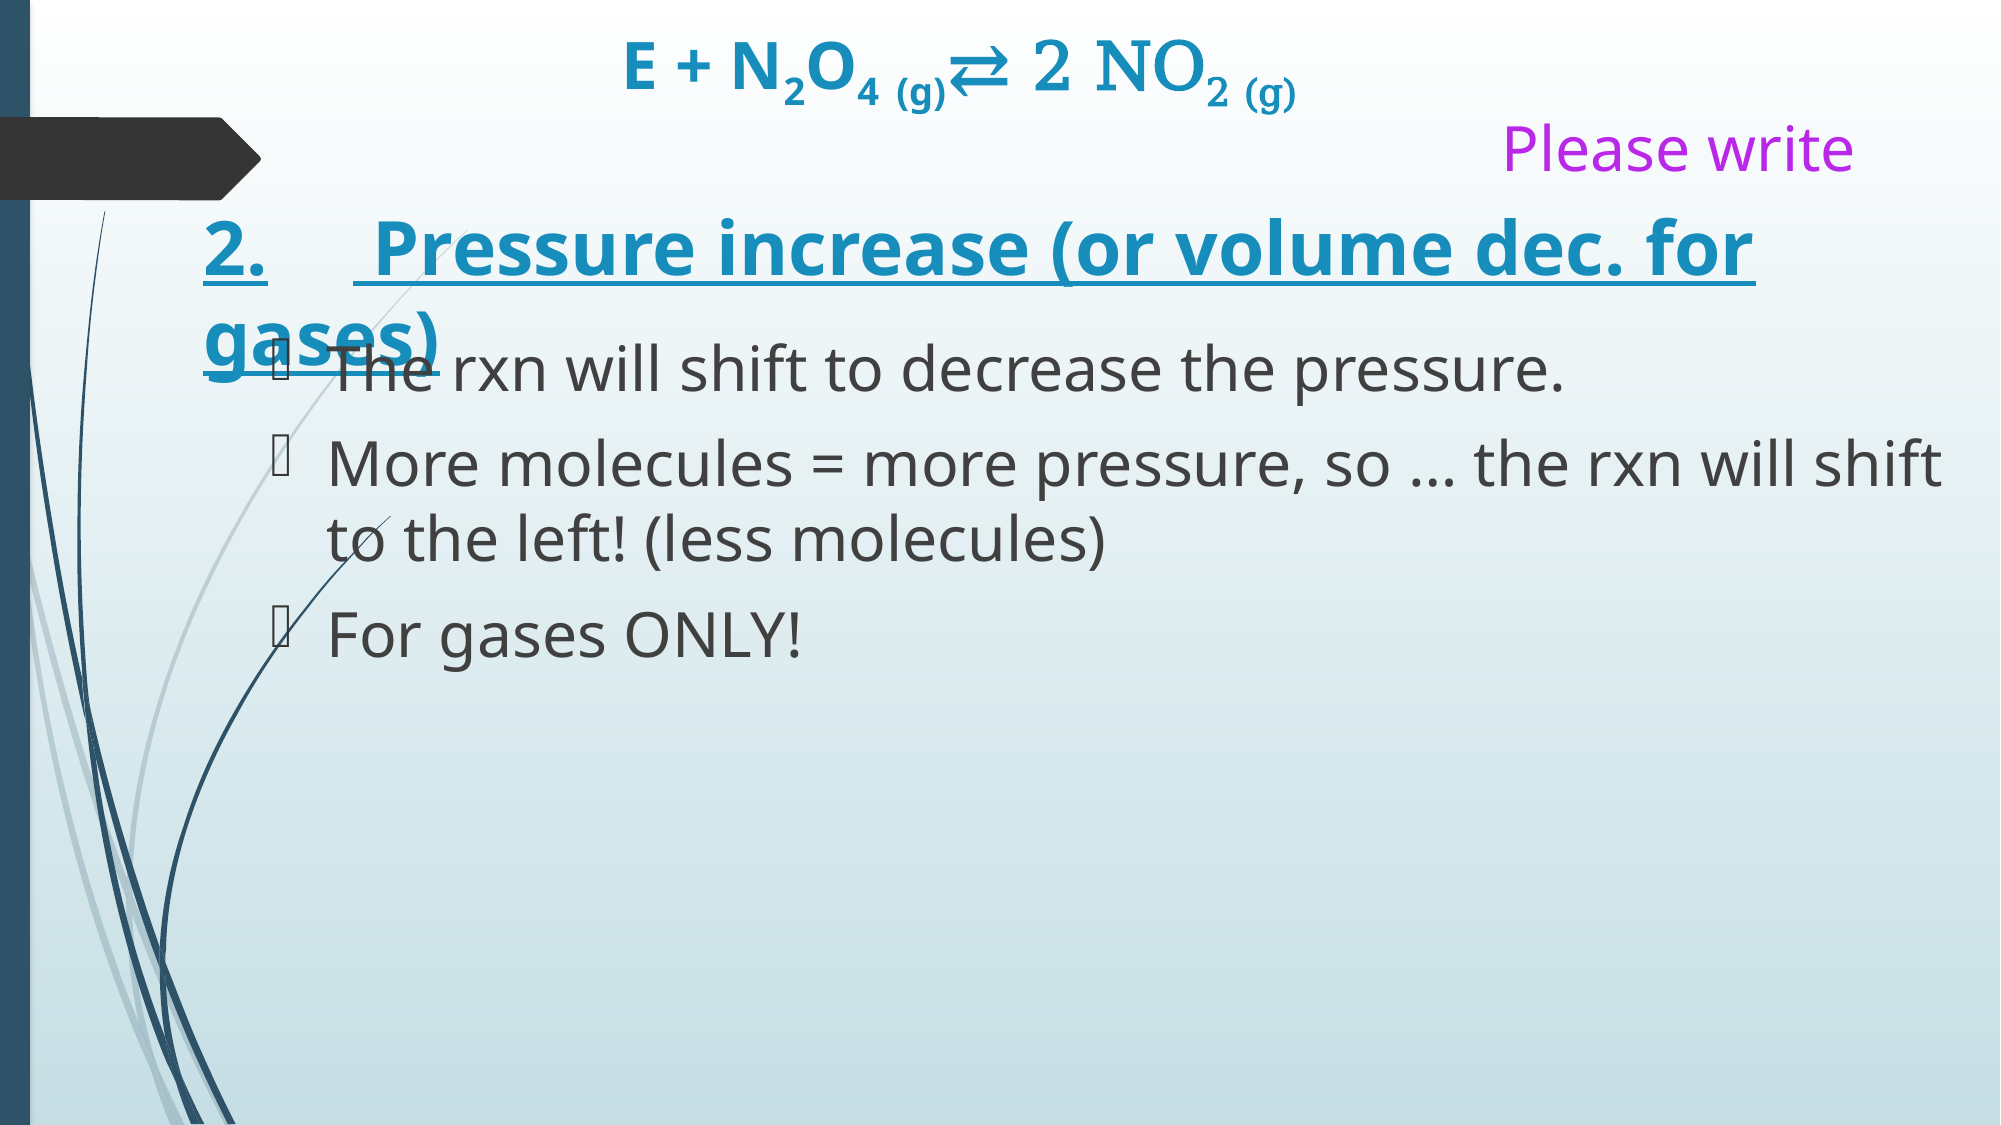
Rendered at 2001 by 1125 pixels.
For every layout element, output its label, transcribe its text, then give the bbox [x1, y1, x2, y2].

text_box Please write [1486, 101, 1872, 192]
title 2. Pressure increase (or volume dec. for gases) [188, 192, 1975, 403]
text_box E + N2O4 (g)⇄ 2 NO2 (g) [589, 16, 1348, 227]
list The rxn will shift to decrease the pressure. More molecules = more pressure, so … the rxn will shift to the left! (less molecules) For gases ONLY! [255, 320, 1975, 707]
